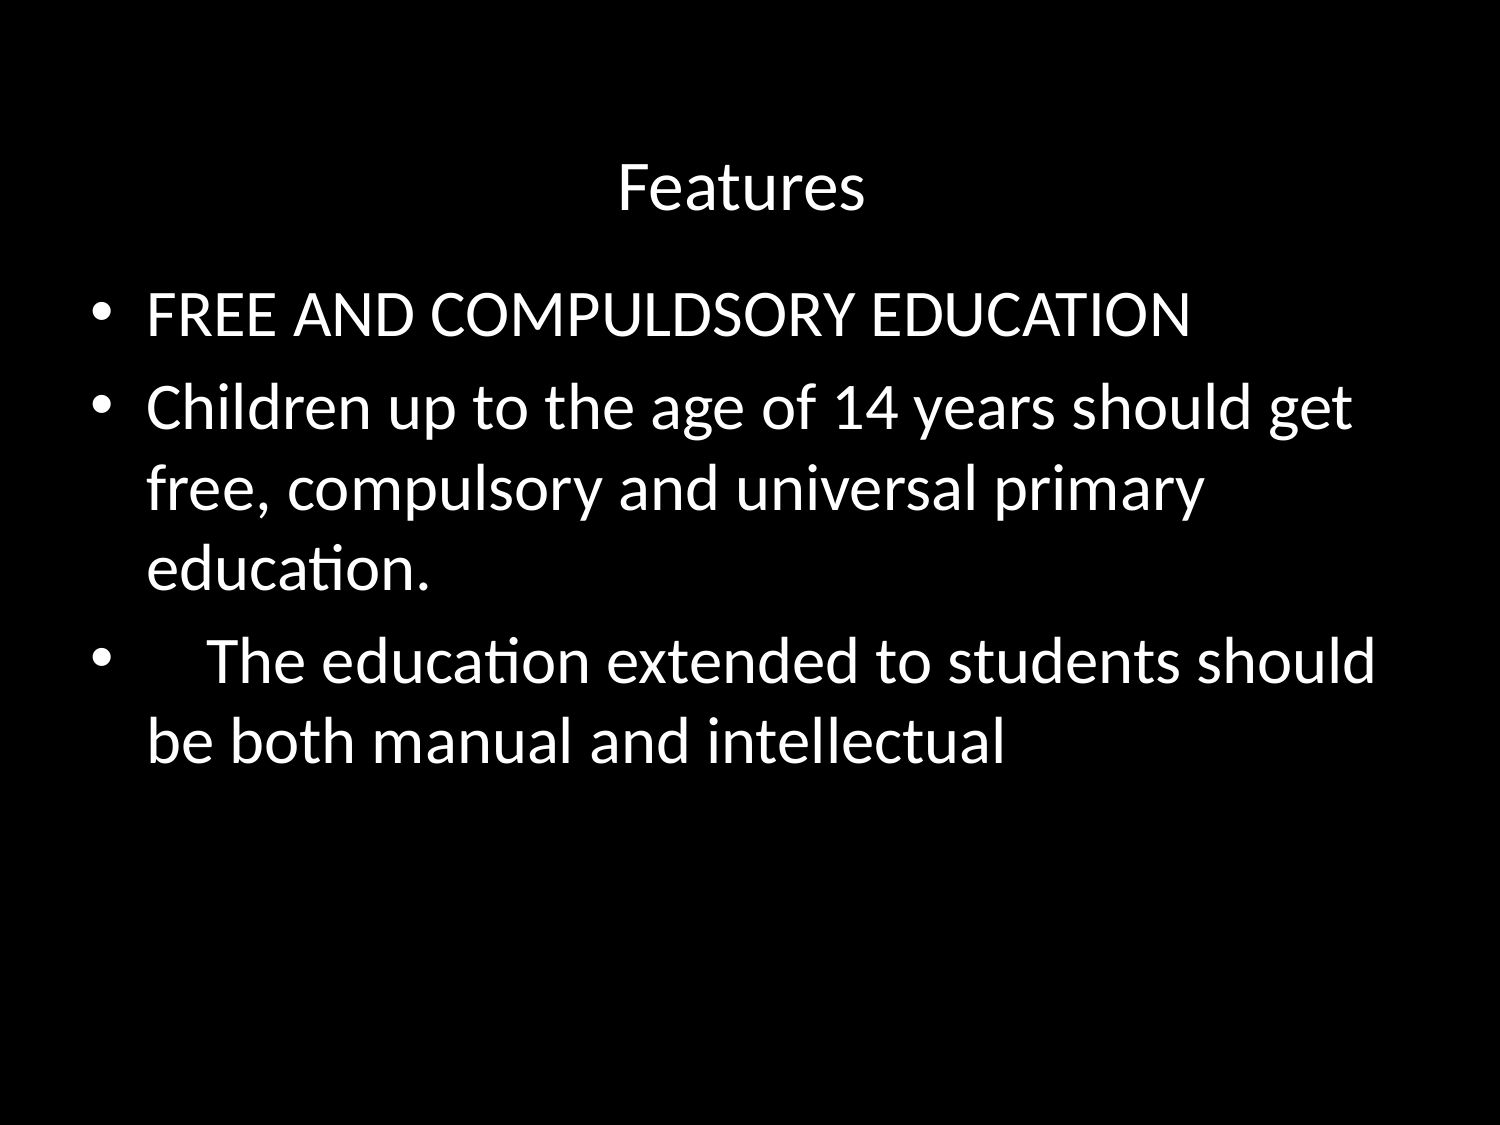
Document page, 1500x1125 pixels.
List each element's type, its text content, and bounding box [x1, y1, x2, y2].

list FREE AND COMPULDSORY EDUCATION Children up to the age of 14 years should get free, compulsory and universal primary education. The education extended to students should be both manual and intellectual [75, 262, 1425, 1005]
title Features [75, 45, 1425, 233]
